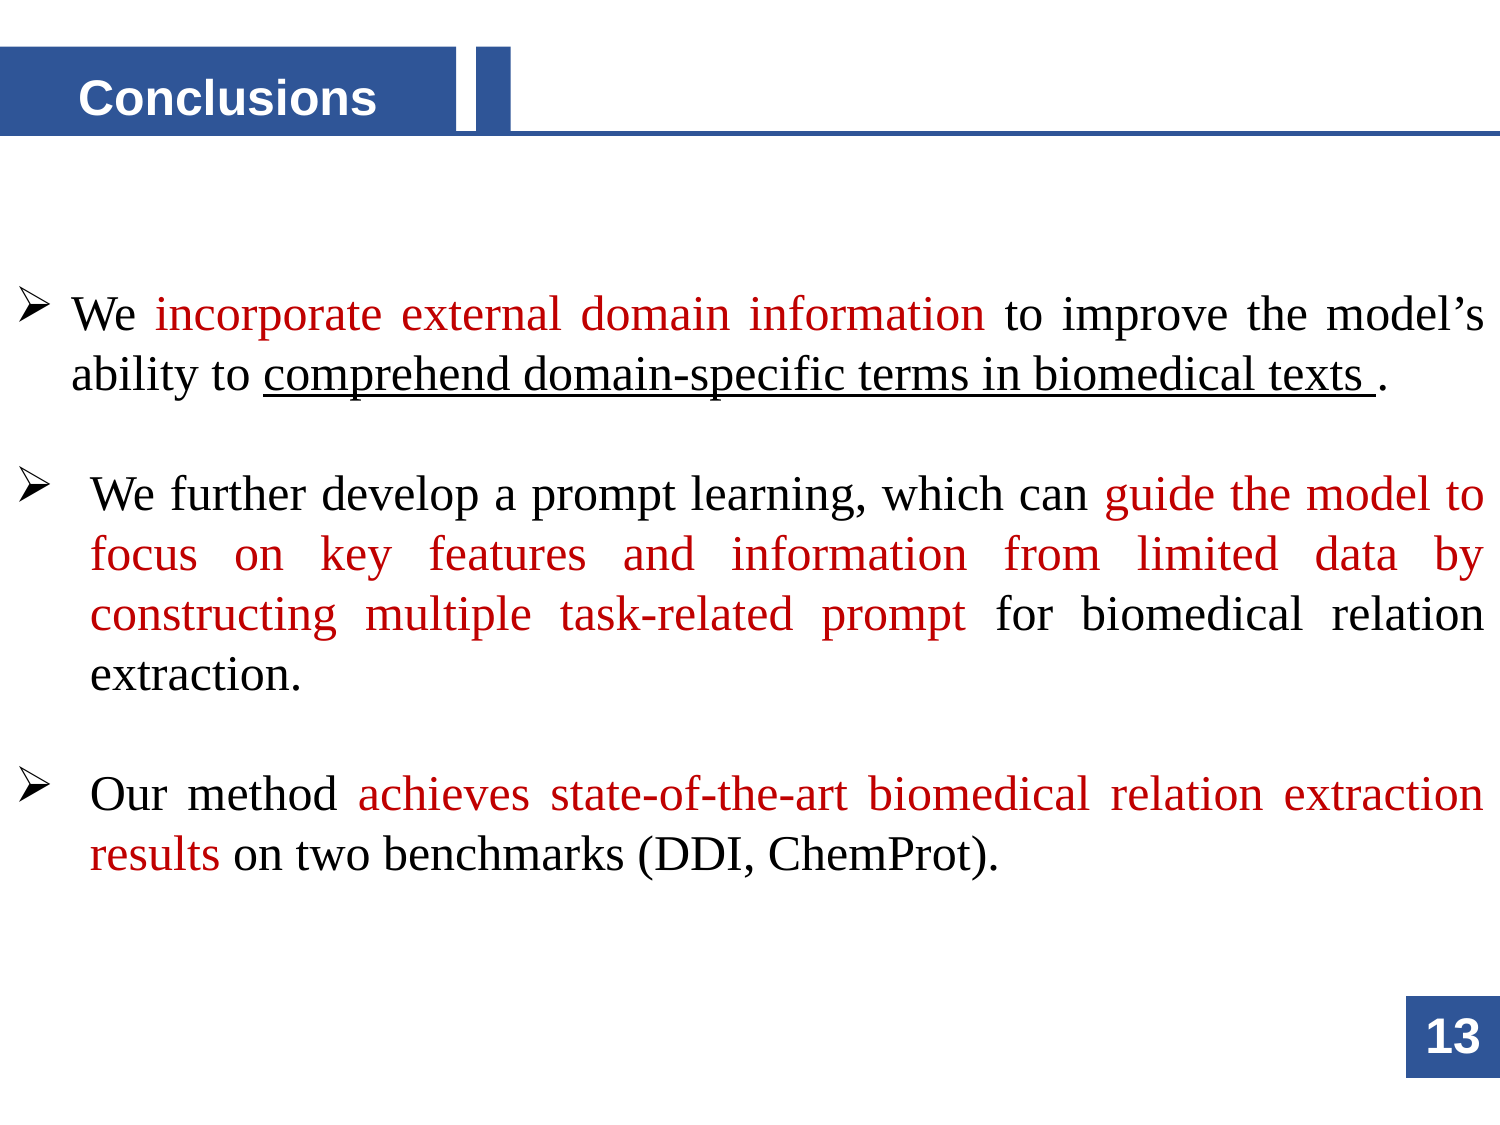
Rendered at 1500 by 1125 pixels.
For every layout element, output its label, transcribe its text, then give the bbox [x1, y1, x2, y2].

text_box We incorporate external domain information to improve the model’s ability to comprehend domain-specific terms in biomedical texts . We further develop a prompt learning, which can guide the model to focus on key features and information from limited data by constructing multiple task-related prompt for biomedical relation extraction. Our method achieves state-of-the-art biomedical relation extraction results on two benchmarks (DDI, ChemProt). [0, 134, 1500, 949]
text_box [0, 46, 511, 133]
text_box 13 [1406, 996, 1500, 1078]
